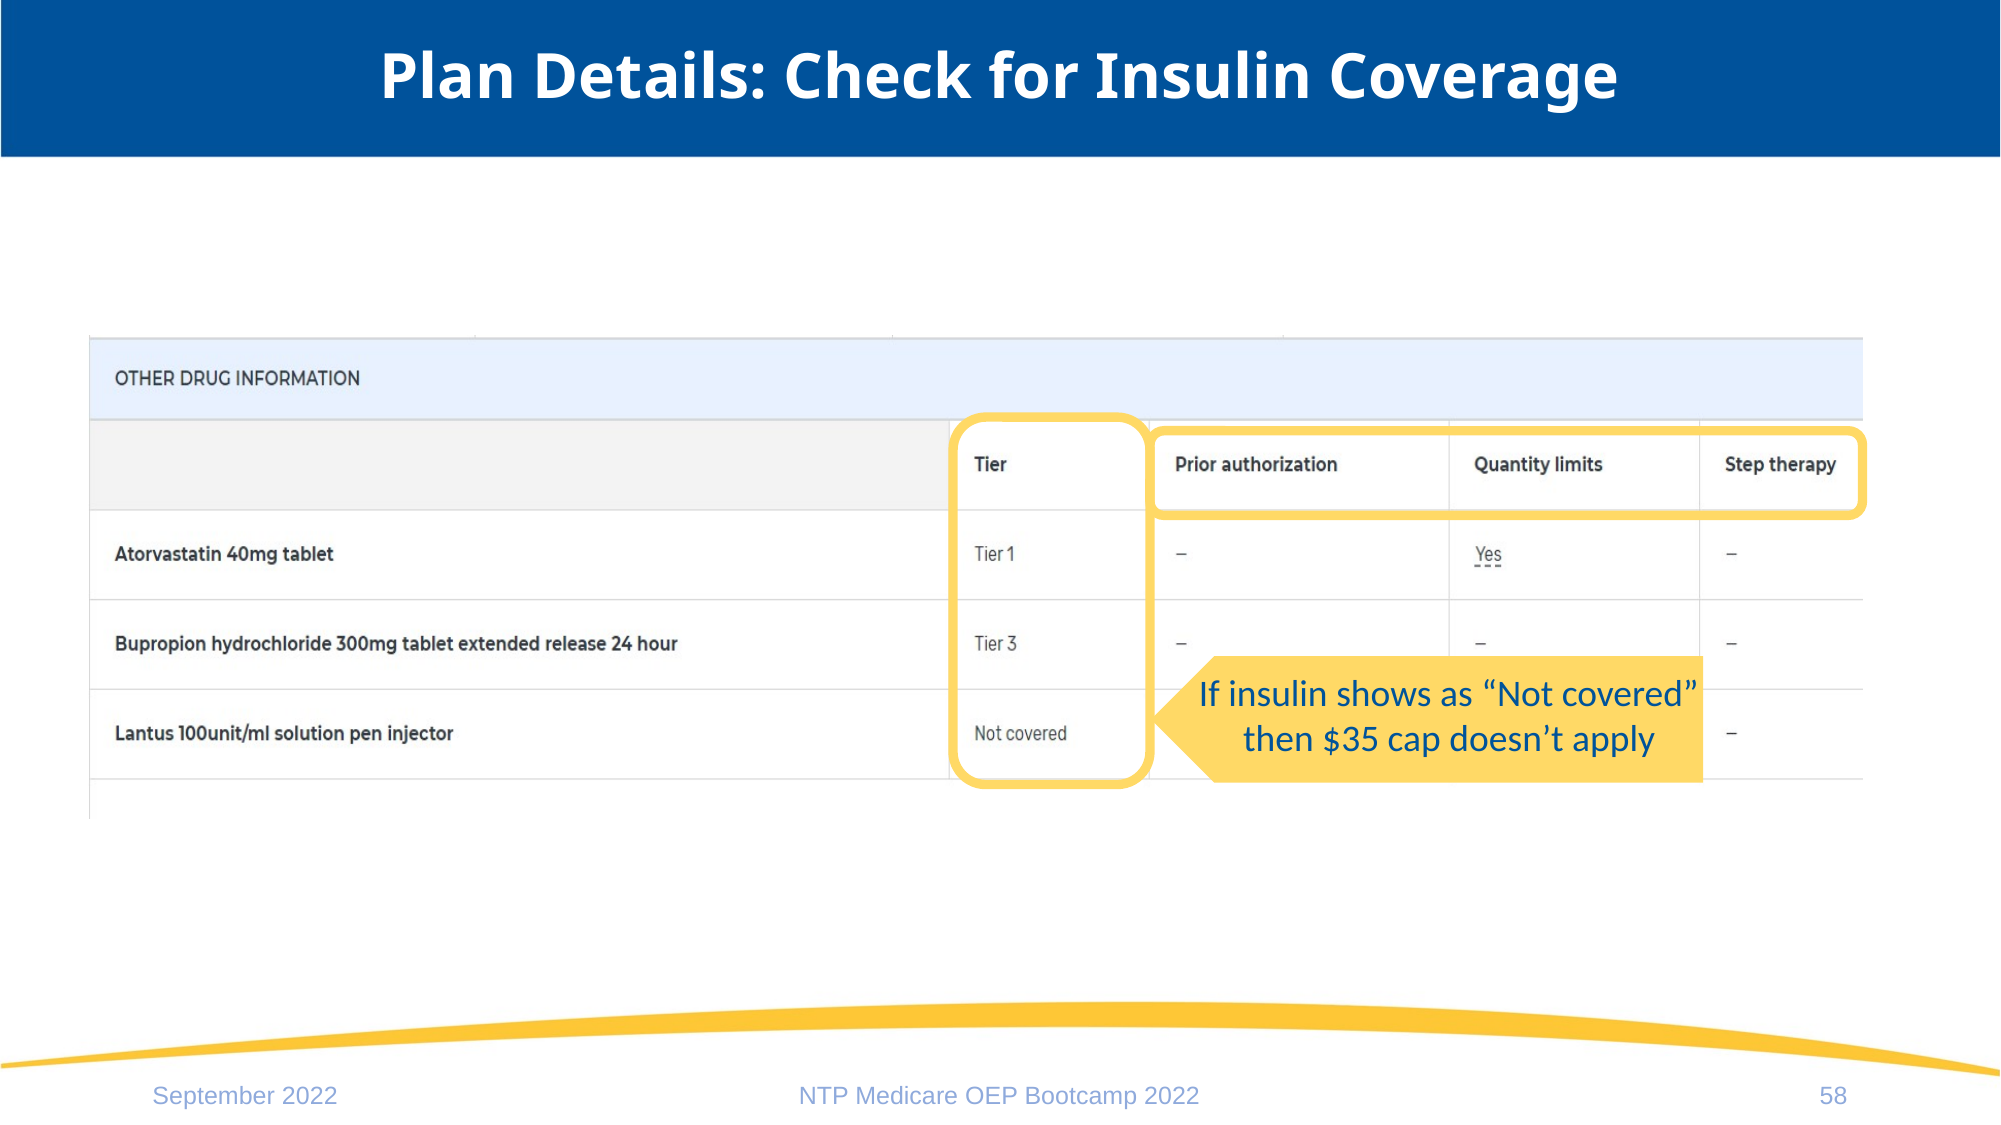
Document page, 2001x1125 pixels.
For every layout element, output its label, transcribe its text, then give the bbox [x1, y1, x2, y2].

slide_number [137, 1065, 588, 1125]
slide_number 58 [1412, 1065, 1863, 1125]
footer NTP Medicare OEP Bootcamp 2022 [662, 1065, 1338, 1125]
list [88, 335, 1863, 819]
title Plan Details: Check for Insulin Coverage [0, 0, 2000, 158]
picture [0, 0, 2001, 1125]
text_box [1150, 656, 1739, 783]
